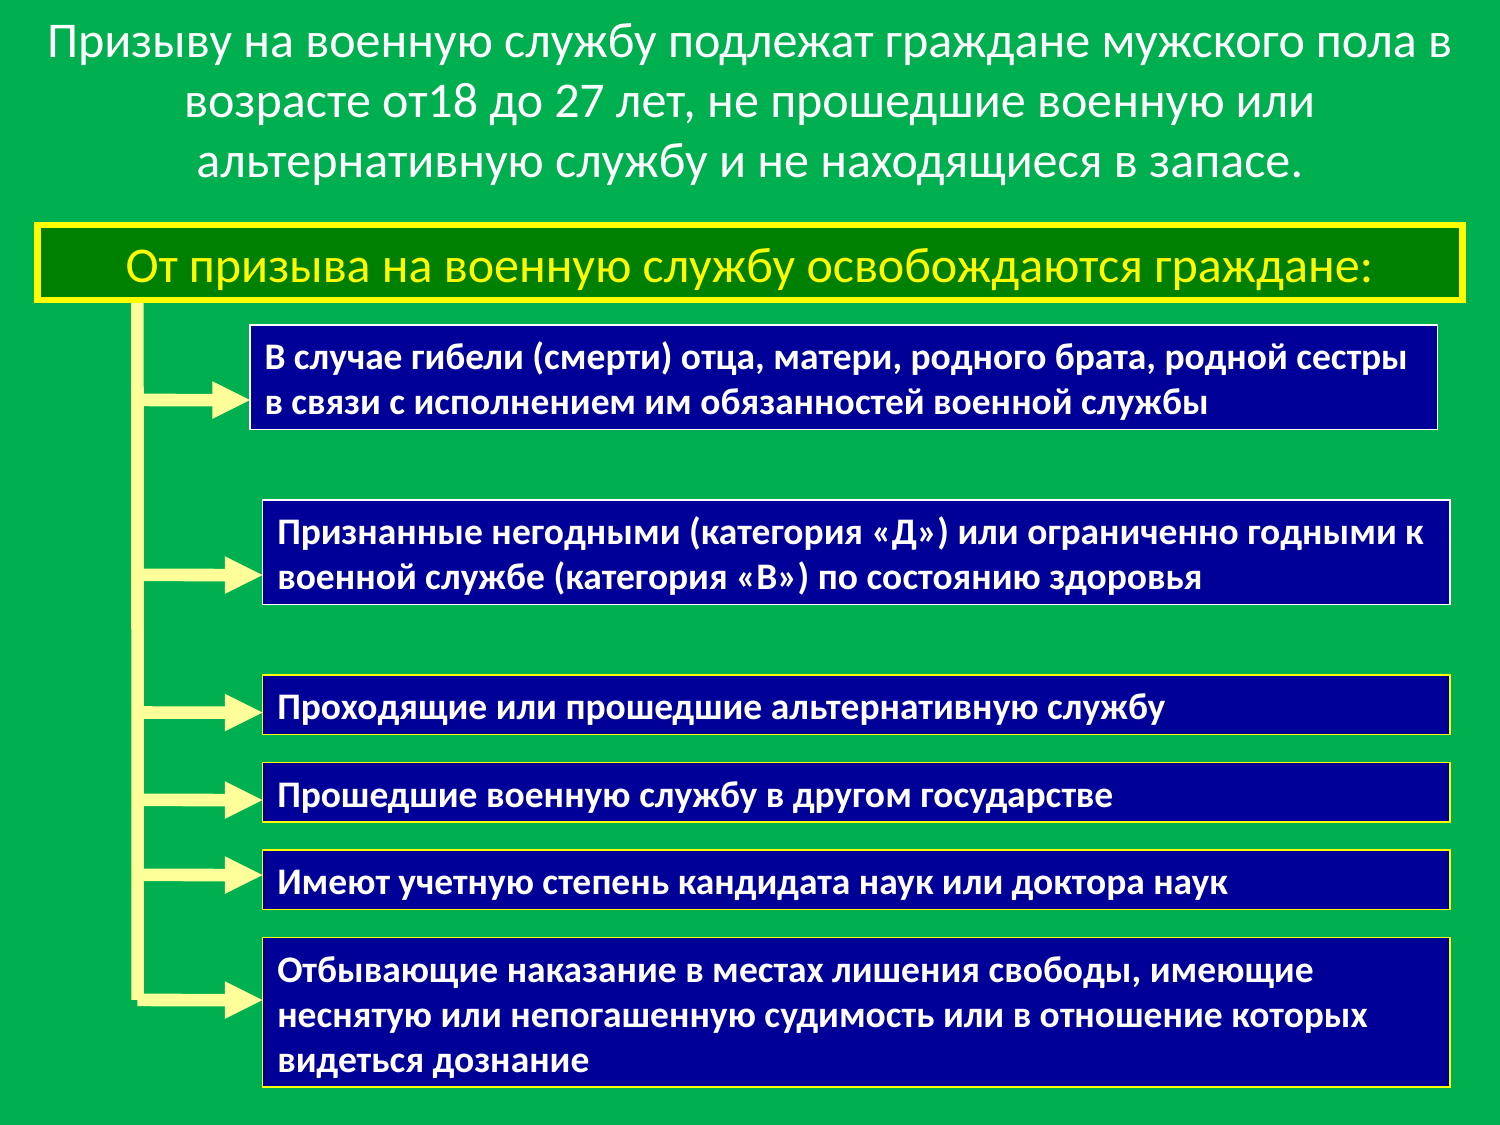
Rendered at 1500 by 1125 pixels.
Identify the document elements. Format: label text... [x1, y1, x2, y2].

text_box Призыву на военную службу подлежат граждане мужского пола в возрасте от18 до 27 лет, не прошедшие военную или альтернативную службу и не находящиеся в запасе. [24, 0, 1475, 195]
text_box [137, 868, 263, 882]
text_box [137, 993, 263, 1007]
text_box [137, 568, 263, 582]
text_box Отбывающие наказание в местах лишения свободы, имеющие неснятую или непогашенную судимость или в отношение которых видеться дознание [262, 937, 1450, 1088]
text_box [137, 393, 250, 407]
text_box Проходящие или прошедшие альтернативную службу [262, 674, 1450, 735]
text_box [137, 706, 263, 719]
text_box В случае гибели (смерти) отца, матери, родного брата, родной сестры в связи с исполнением им обязанностей военной службы [249, 324, 1438, 430]
text_box [137, 793, 263, 807]
text_box Признанные негодными (категория «Д») или ограниченно годными к военной службе (категория «В») по состоянию здоровья [262, 499, 1450, 605]
text_box От призыва на военную службу освобождаются граждане: [37, 224, 1463, 300]
text_box Имеют учетную степень кандидата наук или доктора наук [262, 849, 1450, 910]
text_box Прошедшие военную службу в другом государстве [262, 762, 1450, 823]
